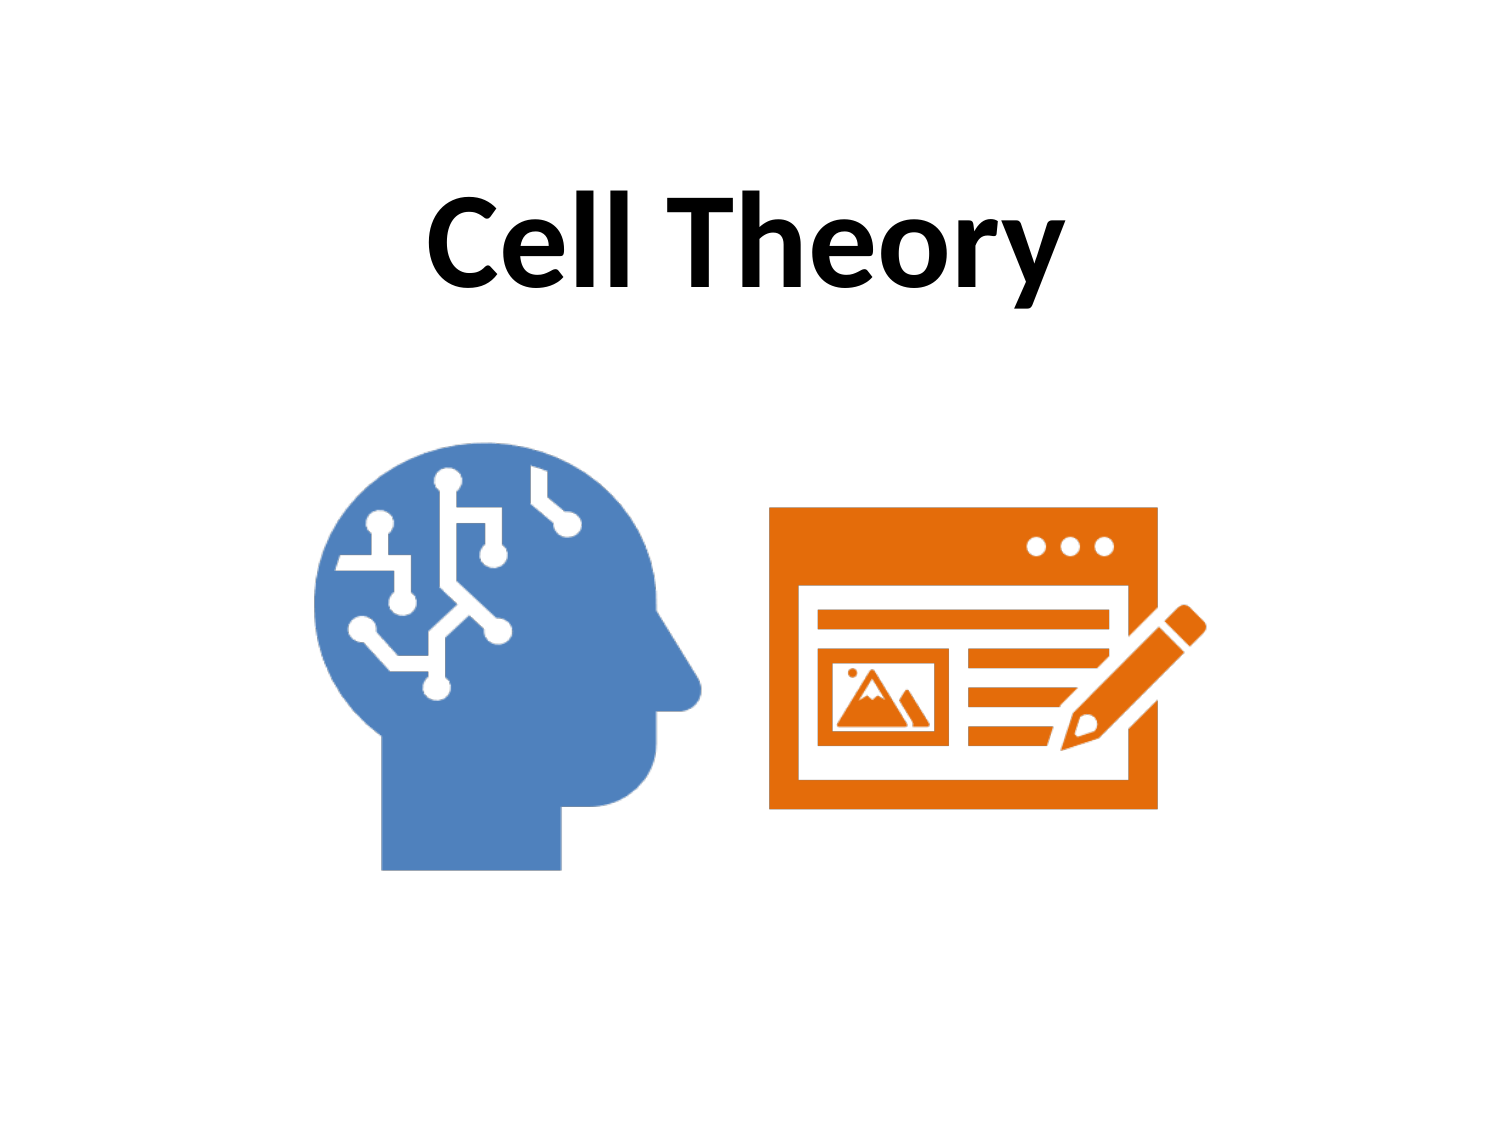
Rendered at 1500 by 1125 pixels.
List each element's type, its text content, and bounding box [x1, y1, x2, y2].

picture [749, 425, 1217, 892]
text_box Cell Theory [411, 142, 1089, 323]
text_box [235, 404, 744, 913]
